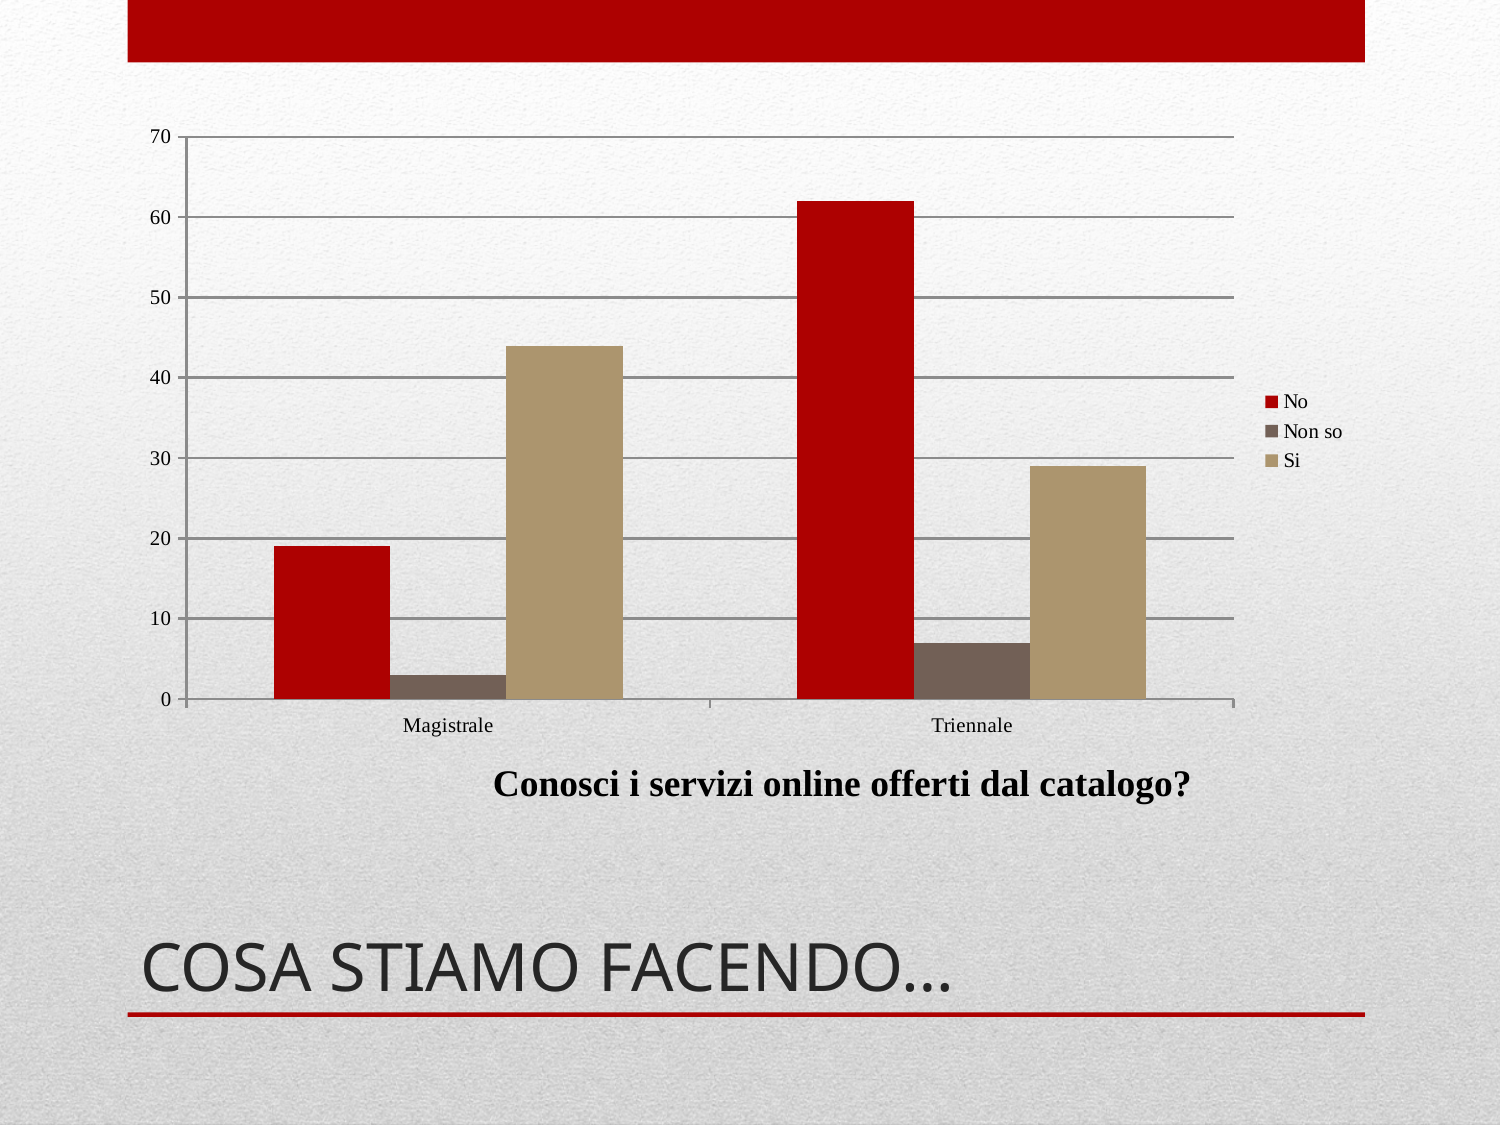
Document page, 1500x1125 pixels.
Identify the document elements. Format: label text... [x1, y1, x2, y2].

text_box Conosci i servizi online offerti dal catalogo? [478, 761, 1341, 812]
title COSA STIAMO FACENDO… [125, 916, 1238, 1013]
chart [124, 111, 1364, 751]
